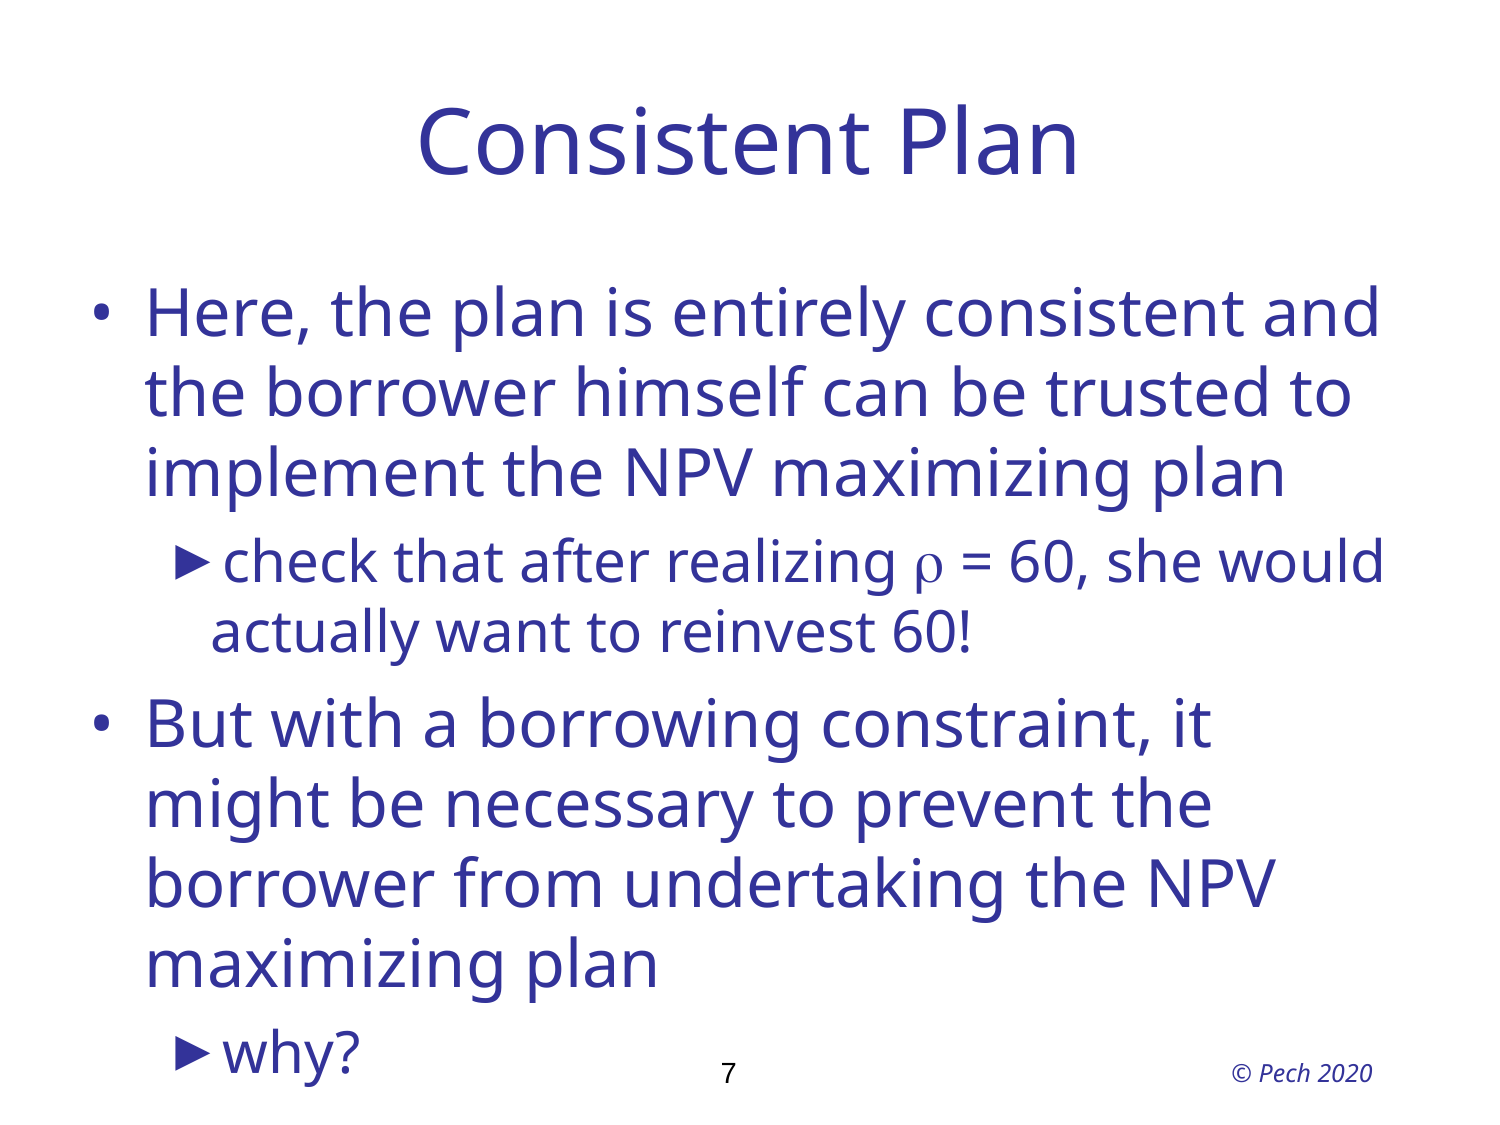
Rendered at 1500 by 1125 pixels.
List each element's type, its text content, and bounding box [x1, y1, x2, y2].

slide_number 7 [553, 1046, 904, 1125]
title Consistent Plan [75, 45, 1424, 232]
list Here, the plan is entirely consistent and the borrower himself can be trusted to implement the NPV maximizing plan check that after realizing r = 60, she would actually want to reinvest 60! But with a borrowing constraint, it might be necessary to prevent the borrower from undertaking the NPV maximizing plan why? [75, 262, 1424, 1004]
